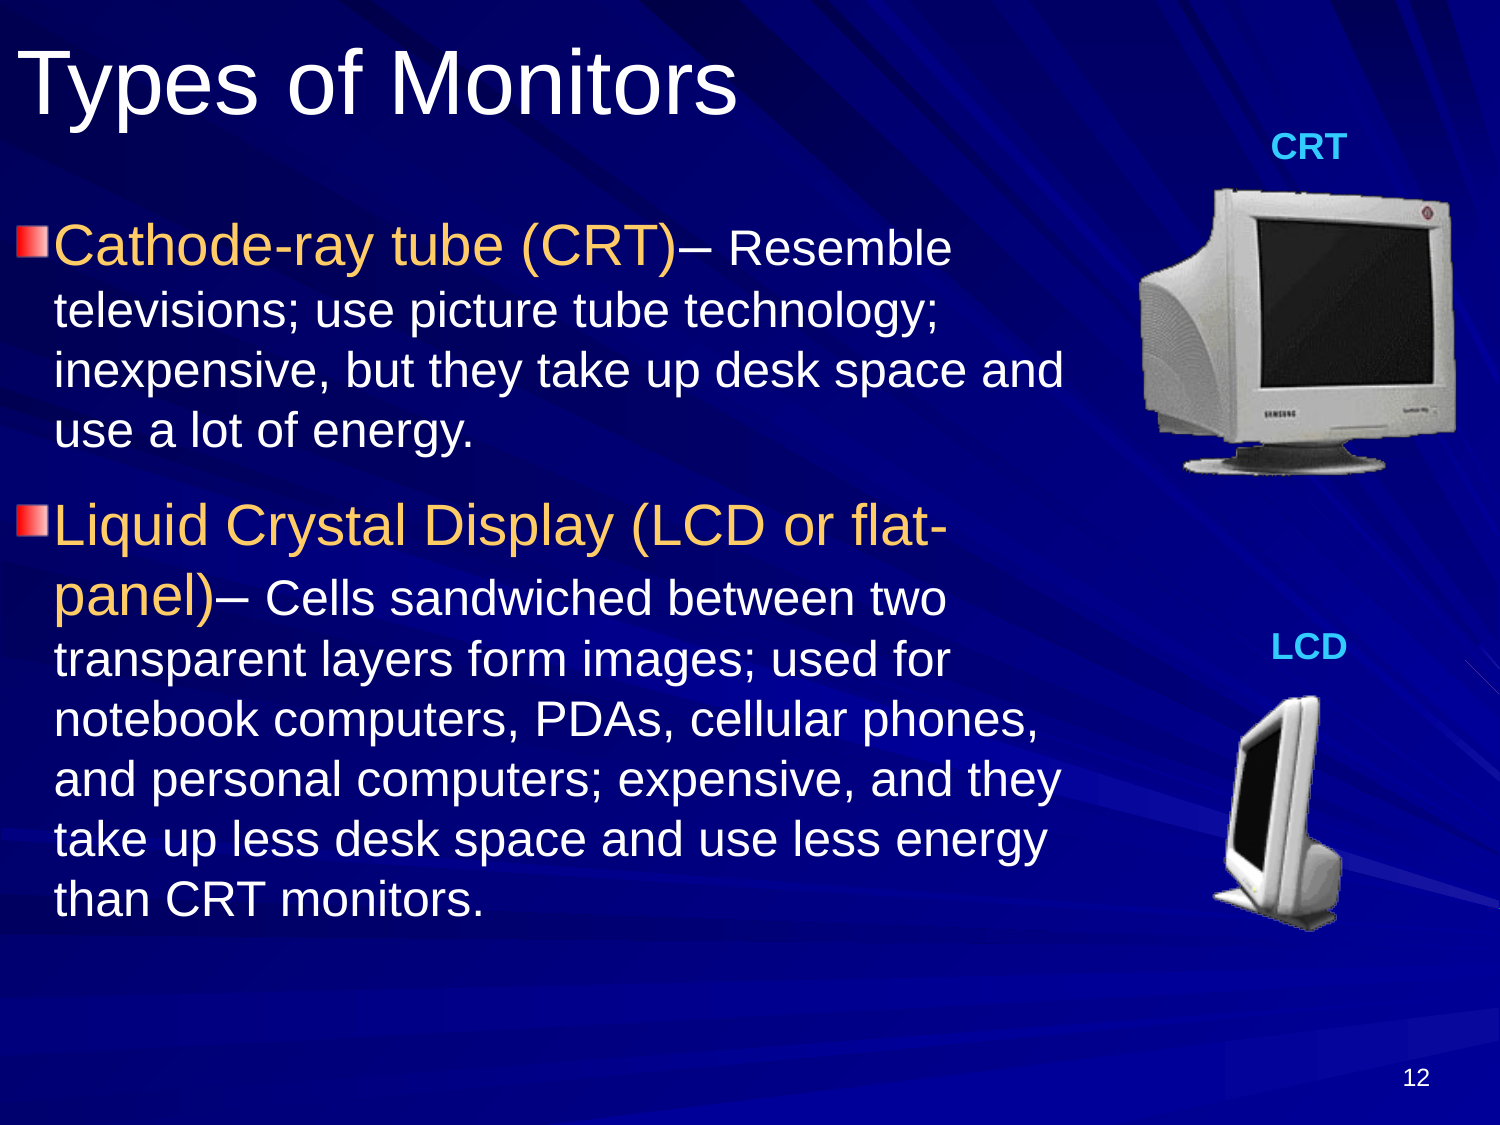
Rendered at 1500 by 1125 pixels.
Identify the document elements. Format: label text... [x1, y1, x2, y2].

picture [15, 503, 52, 540]
text_box CRT [1224, 114, 1363, 173]
title Types of Monitors [0, 12, 1277, 143]
text_box LCD [1212, 614, 1363, 675]
picture [1124, 174, 1469, 488]
slide_number 12 [1387, 1023, 1476, 1100]
picture [1162, 687, 1426, 951]
list Cathode-ray tube (CRT)– Resemble televisions; use picture tube technology; inexpensive, but they take up desk space and use a lot of energy. Liquid Crystal Display (LCD or flat-panel)– Cells sandwiched between two transparent layers form images; used for notebook computers, PDAs, cellular phones, and personal computers; expensive, and they take up less desk space and use less energy than CRT monitors. [0, 199, 1126, 1063]
picture [15, 224, 52, 261]
